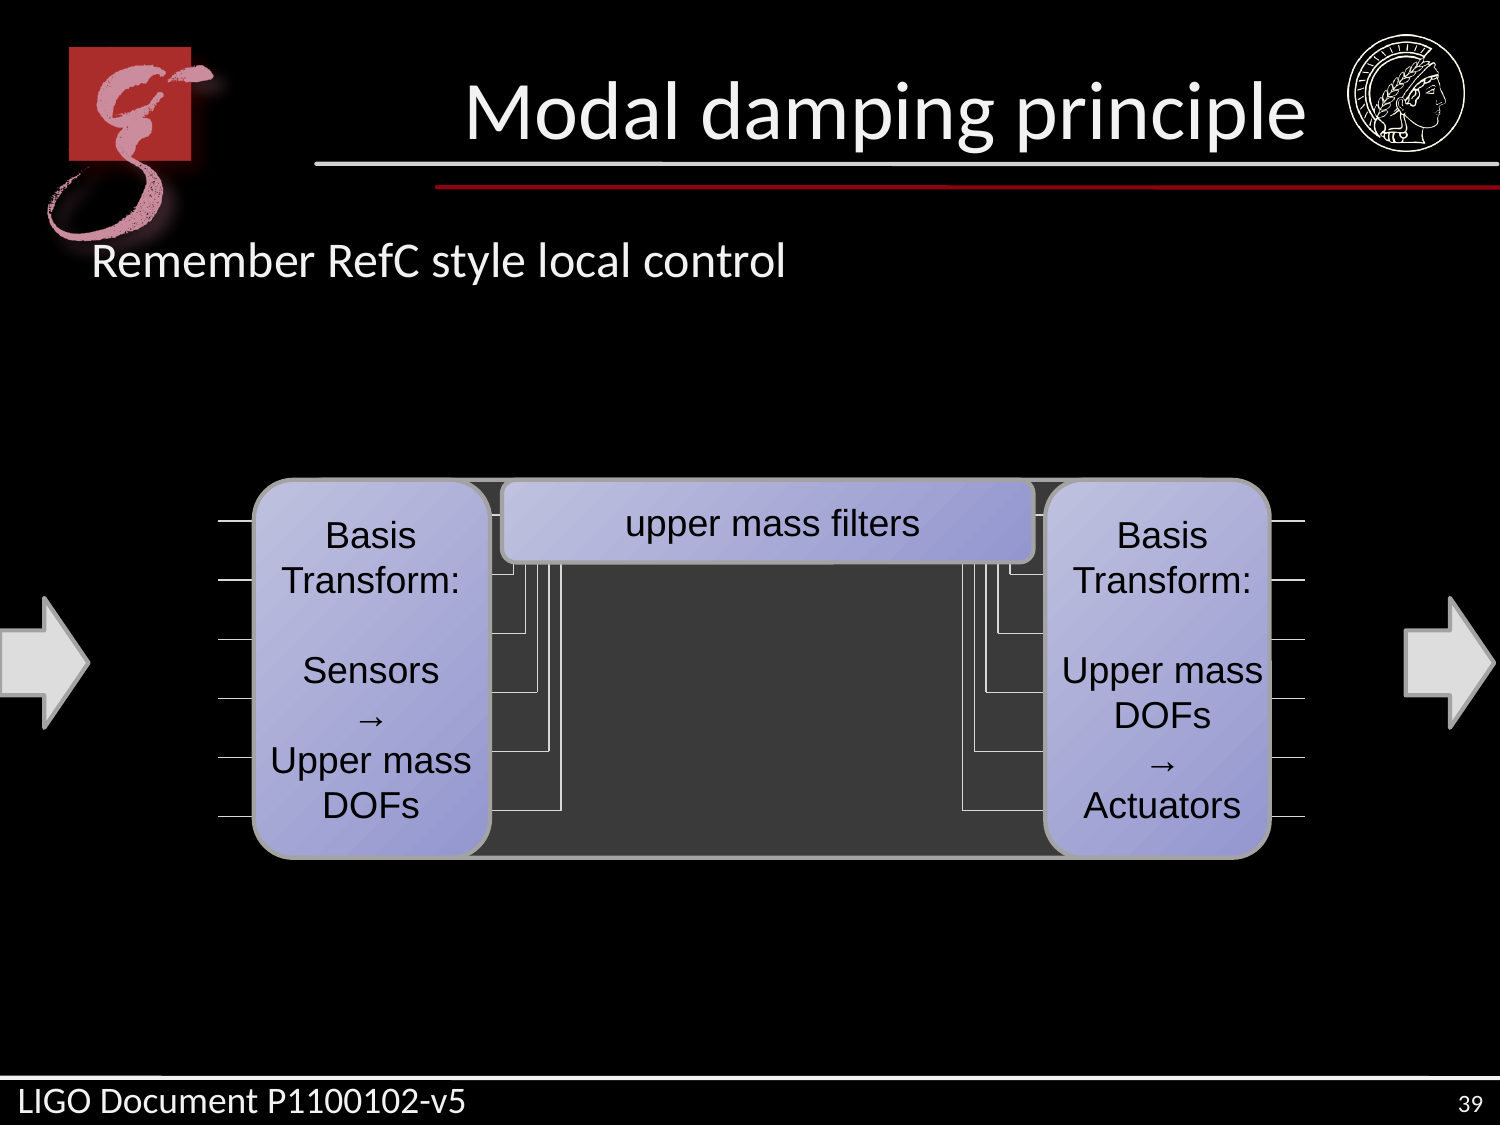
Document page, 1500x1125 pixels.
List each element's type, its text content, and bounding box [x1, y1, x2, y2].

text_box [1403, 595, 1496, 730]
text_box [495, 565, 1039, 860]
picture [1347, 34, 1465, 152]
text_box [0, 595, 91, 730]
text_box upper mass filters [499, 477, 1036, 565]
text_box Remember RefC style local control [76, 219, 1471, 445]
slide_number 39 [1148, 1078, 1499, 1125]
title Modal damping principle [229, 46, 1325, 167]
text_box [1045, 479, 1280, 859]
text_box [1023, 477, 1078, 513]
picture [30, 35, 247, 275]
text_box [253, 479, 491, 859]
text_box LIGO Document P1100102-v5 [2, 1068, 482, 1125]
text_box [496, 514, 562, 811]
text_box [962, 514, 1039, 811]
text_box [455, 477, 512, 513]
